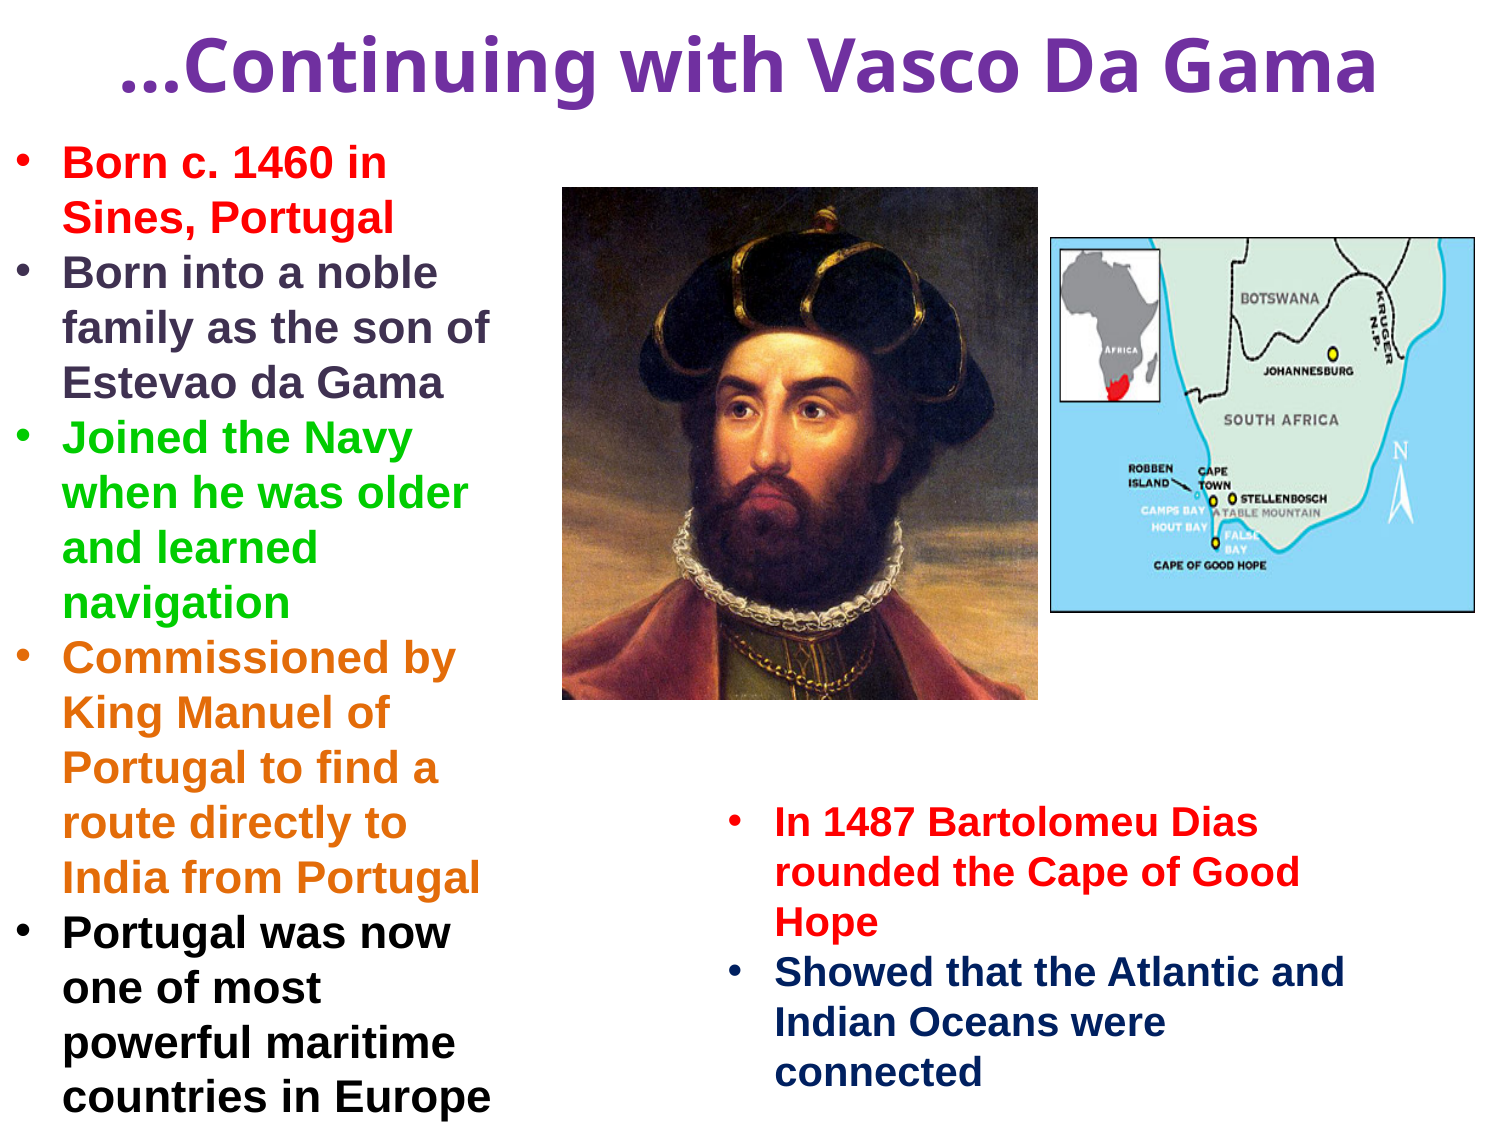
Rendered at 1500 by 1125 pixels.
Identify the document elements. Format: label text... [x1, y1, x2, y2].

title …Continuing with Vasco Da Gama [75, 0, 1425, 125]
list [562, 187, 1038, 701]
text_box In 1487 Bartolomeu Dias rounded the Cape of Good Hope Showed that the Atlantic and Indian Oceans were connected [712, 787, 1363, 1056]
text_box Born c. 1460 in Sines, Portugal Born into a noble family as the son of Estevao da Gama Joined the Navy when he was older and learned navigation Commissioned by King Manuel of Portugal to find a route directly to India from Portugal Portugal was now one of most powerful maritime countries in Europe [0, 125, 538, 1075]
picture [1049, 237, 1476, 613]
